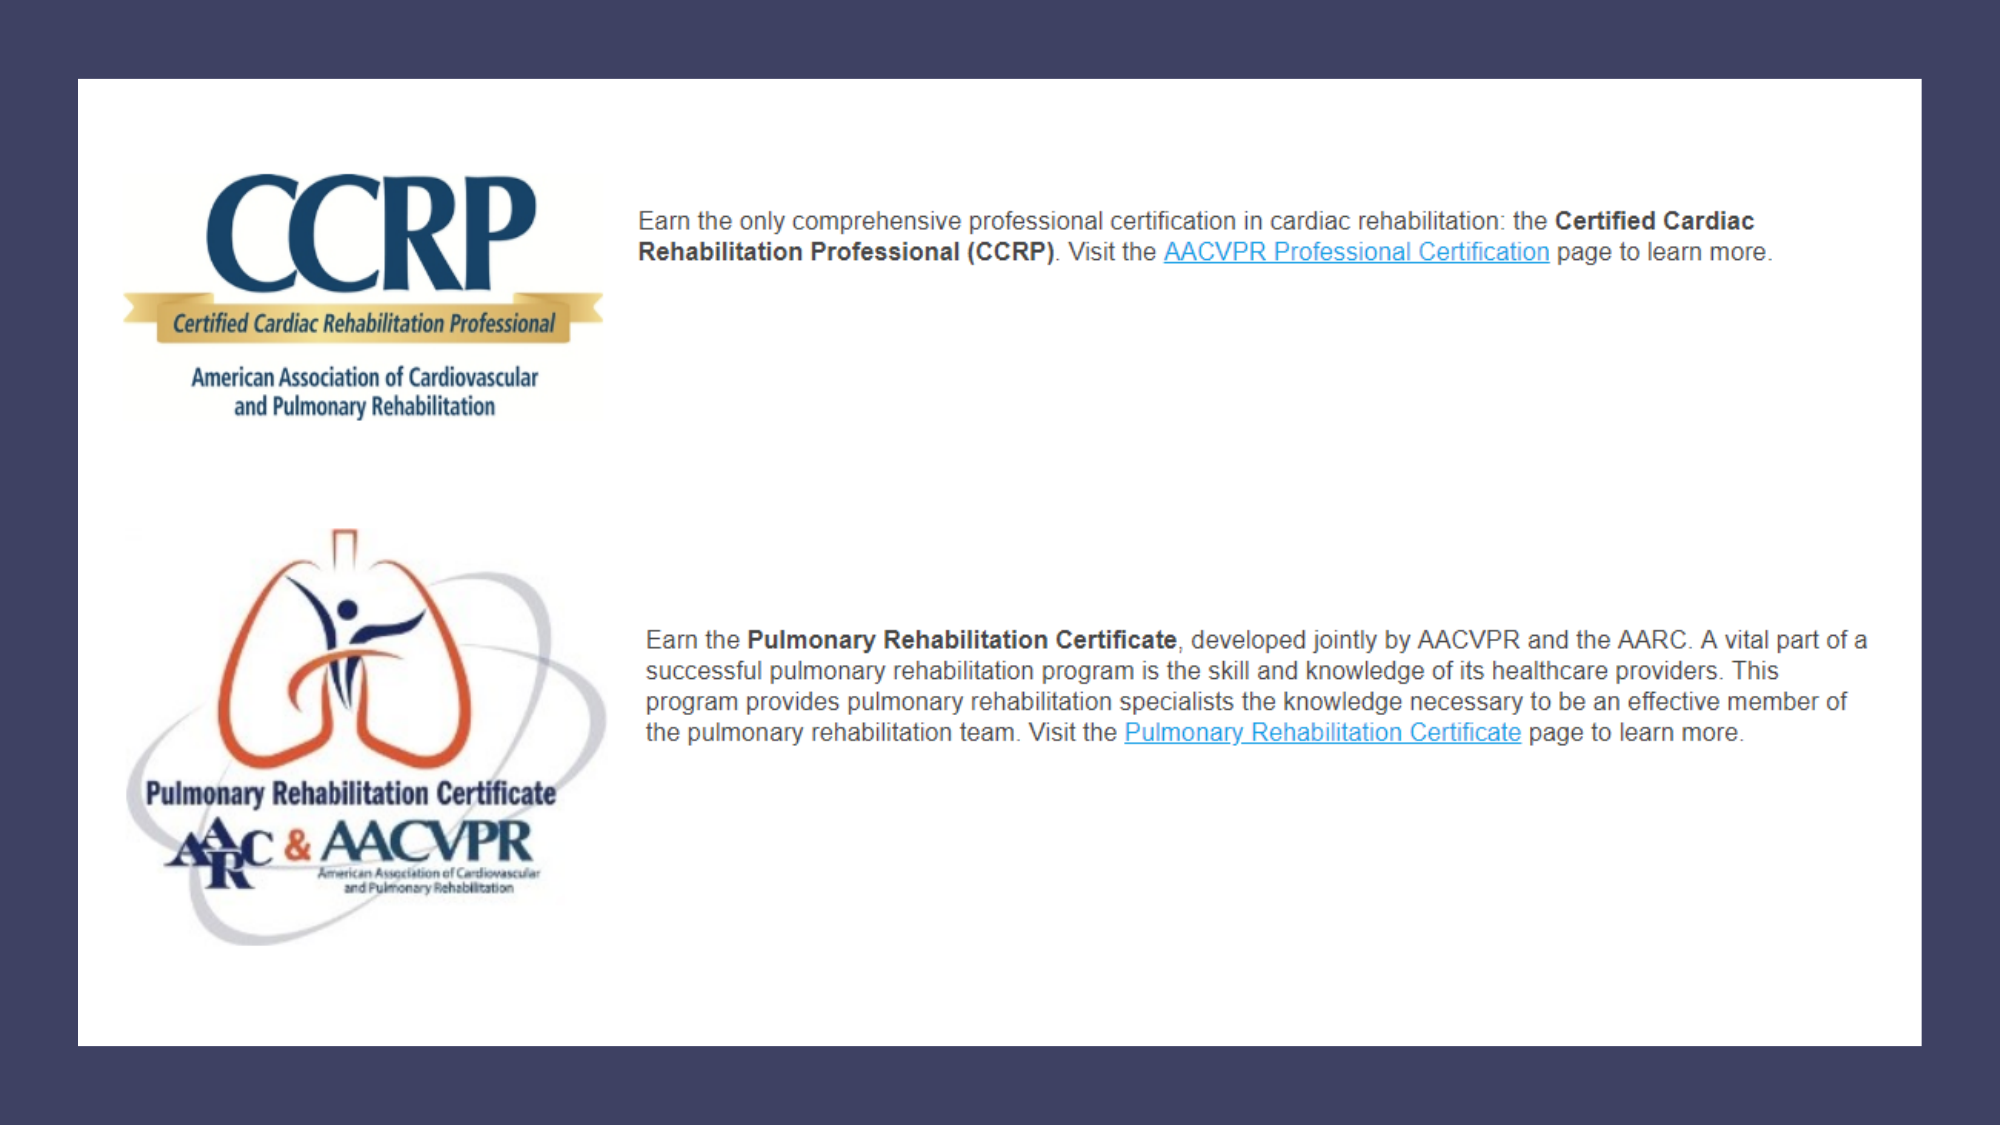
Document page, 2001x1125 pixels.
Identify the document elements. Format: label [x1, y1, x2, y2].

list [105, 142, 1895, 983]
text_box [0, 0, 2000, 1125]
text_box [77, 78, 1923, 1047]
